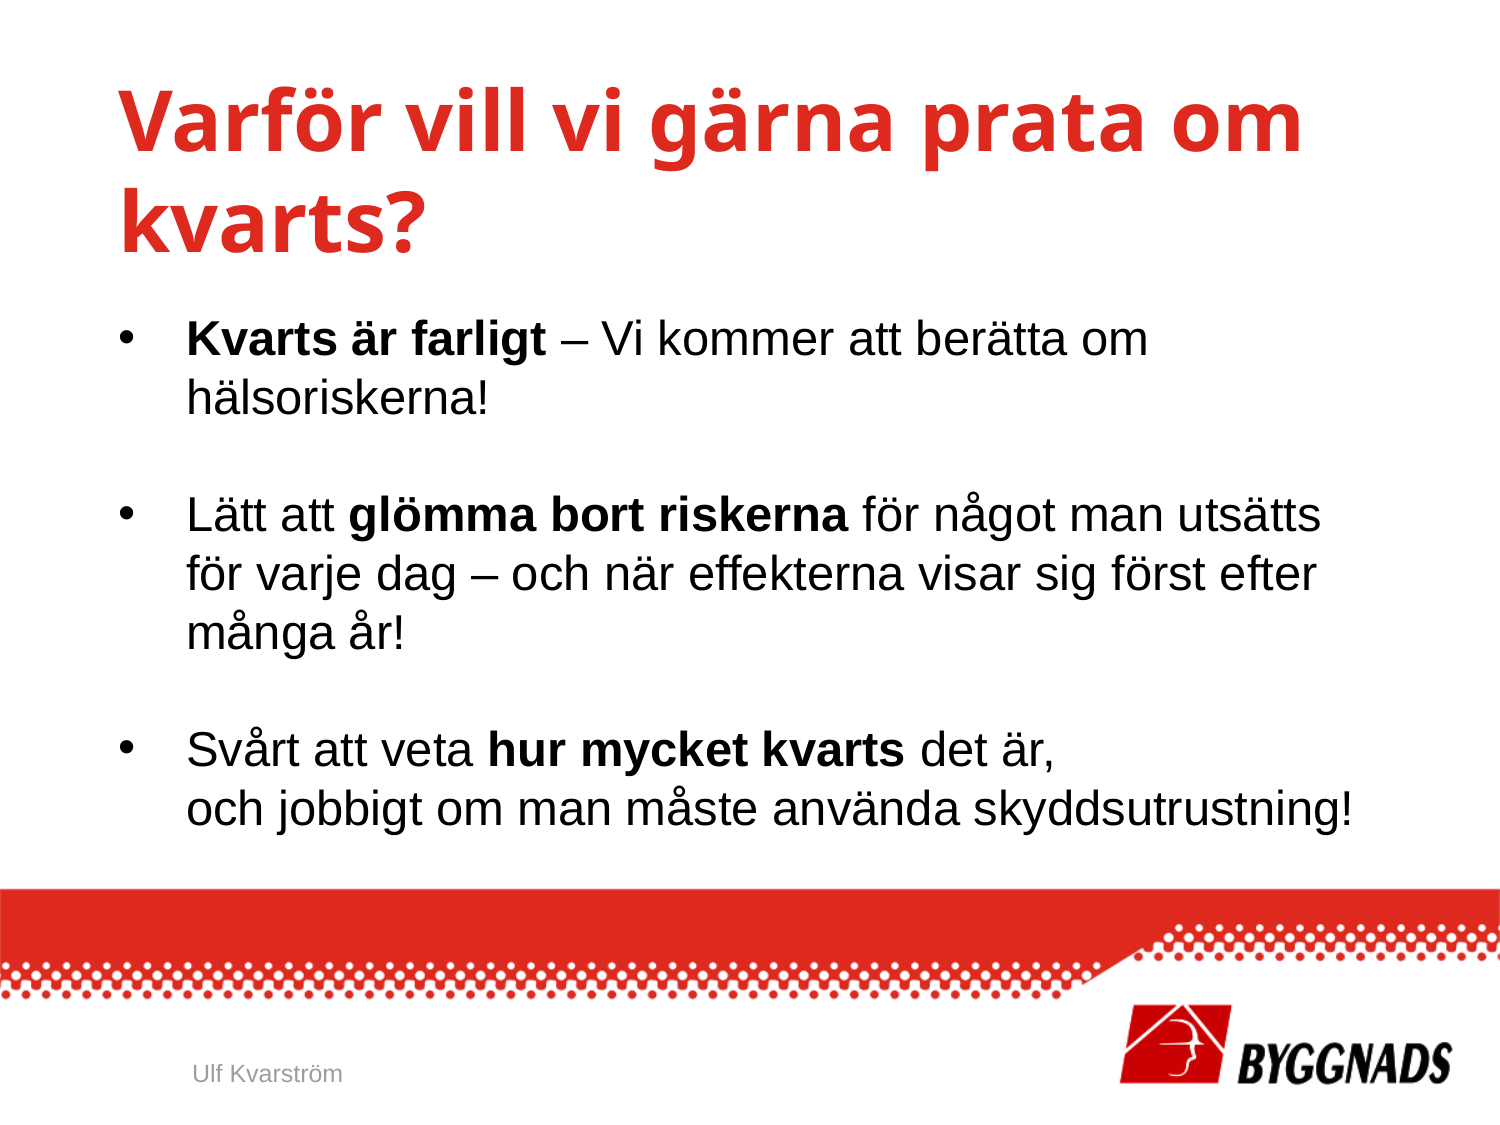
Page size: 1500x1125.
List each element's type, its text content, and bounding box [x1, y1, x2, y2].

title Varför vill vi gärna prata om kvarts? [103, 59, 1397, 278]
picture [0, 888, 1500, 1125]
footer Ulf Kvarström [177, 1051, 1058, 1093]
list Kvarts är farligt – Vi kommer att berätta om hälsoriskerna! Lätt att glömma bort riskerna för något man utsätts för varje dag – och när effekterna visar sig först efter många år! Svårt att veta hur mycket kvarts det är, och jobbigt om man måste använda skyddsutrustning! [103, 299, 1397, 890]
